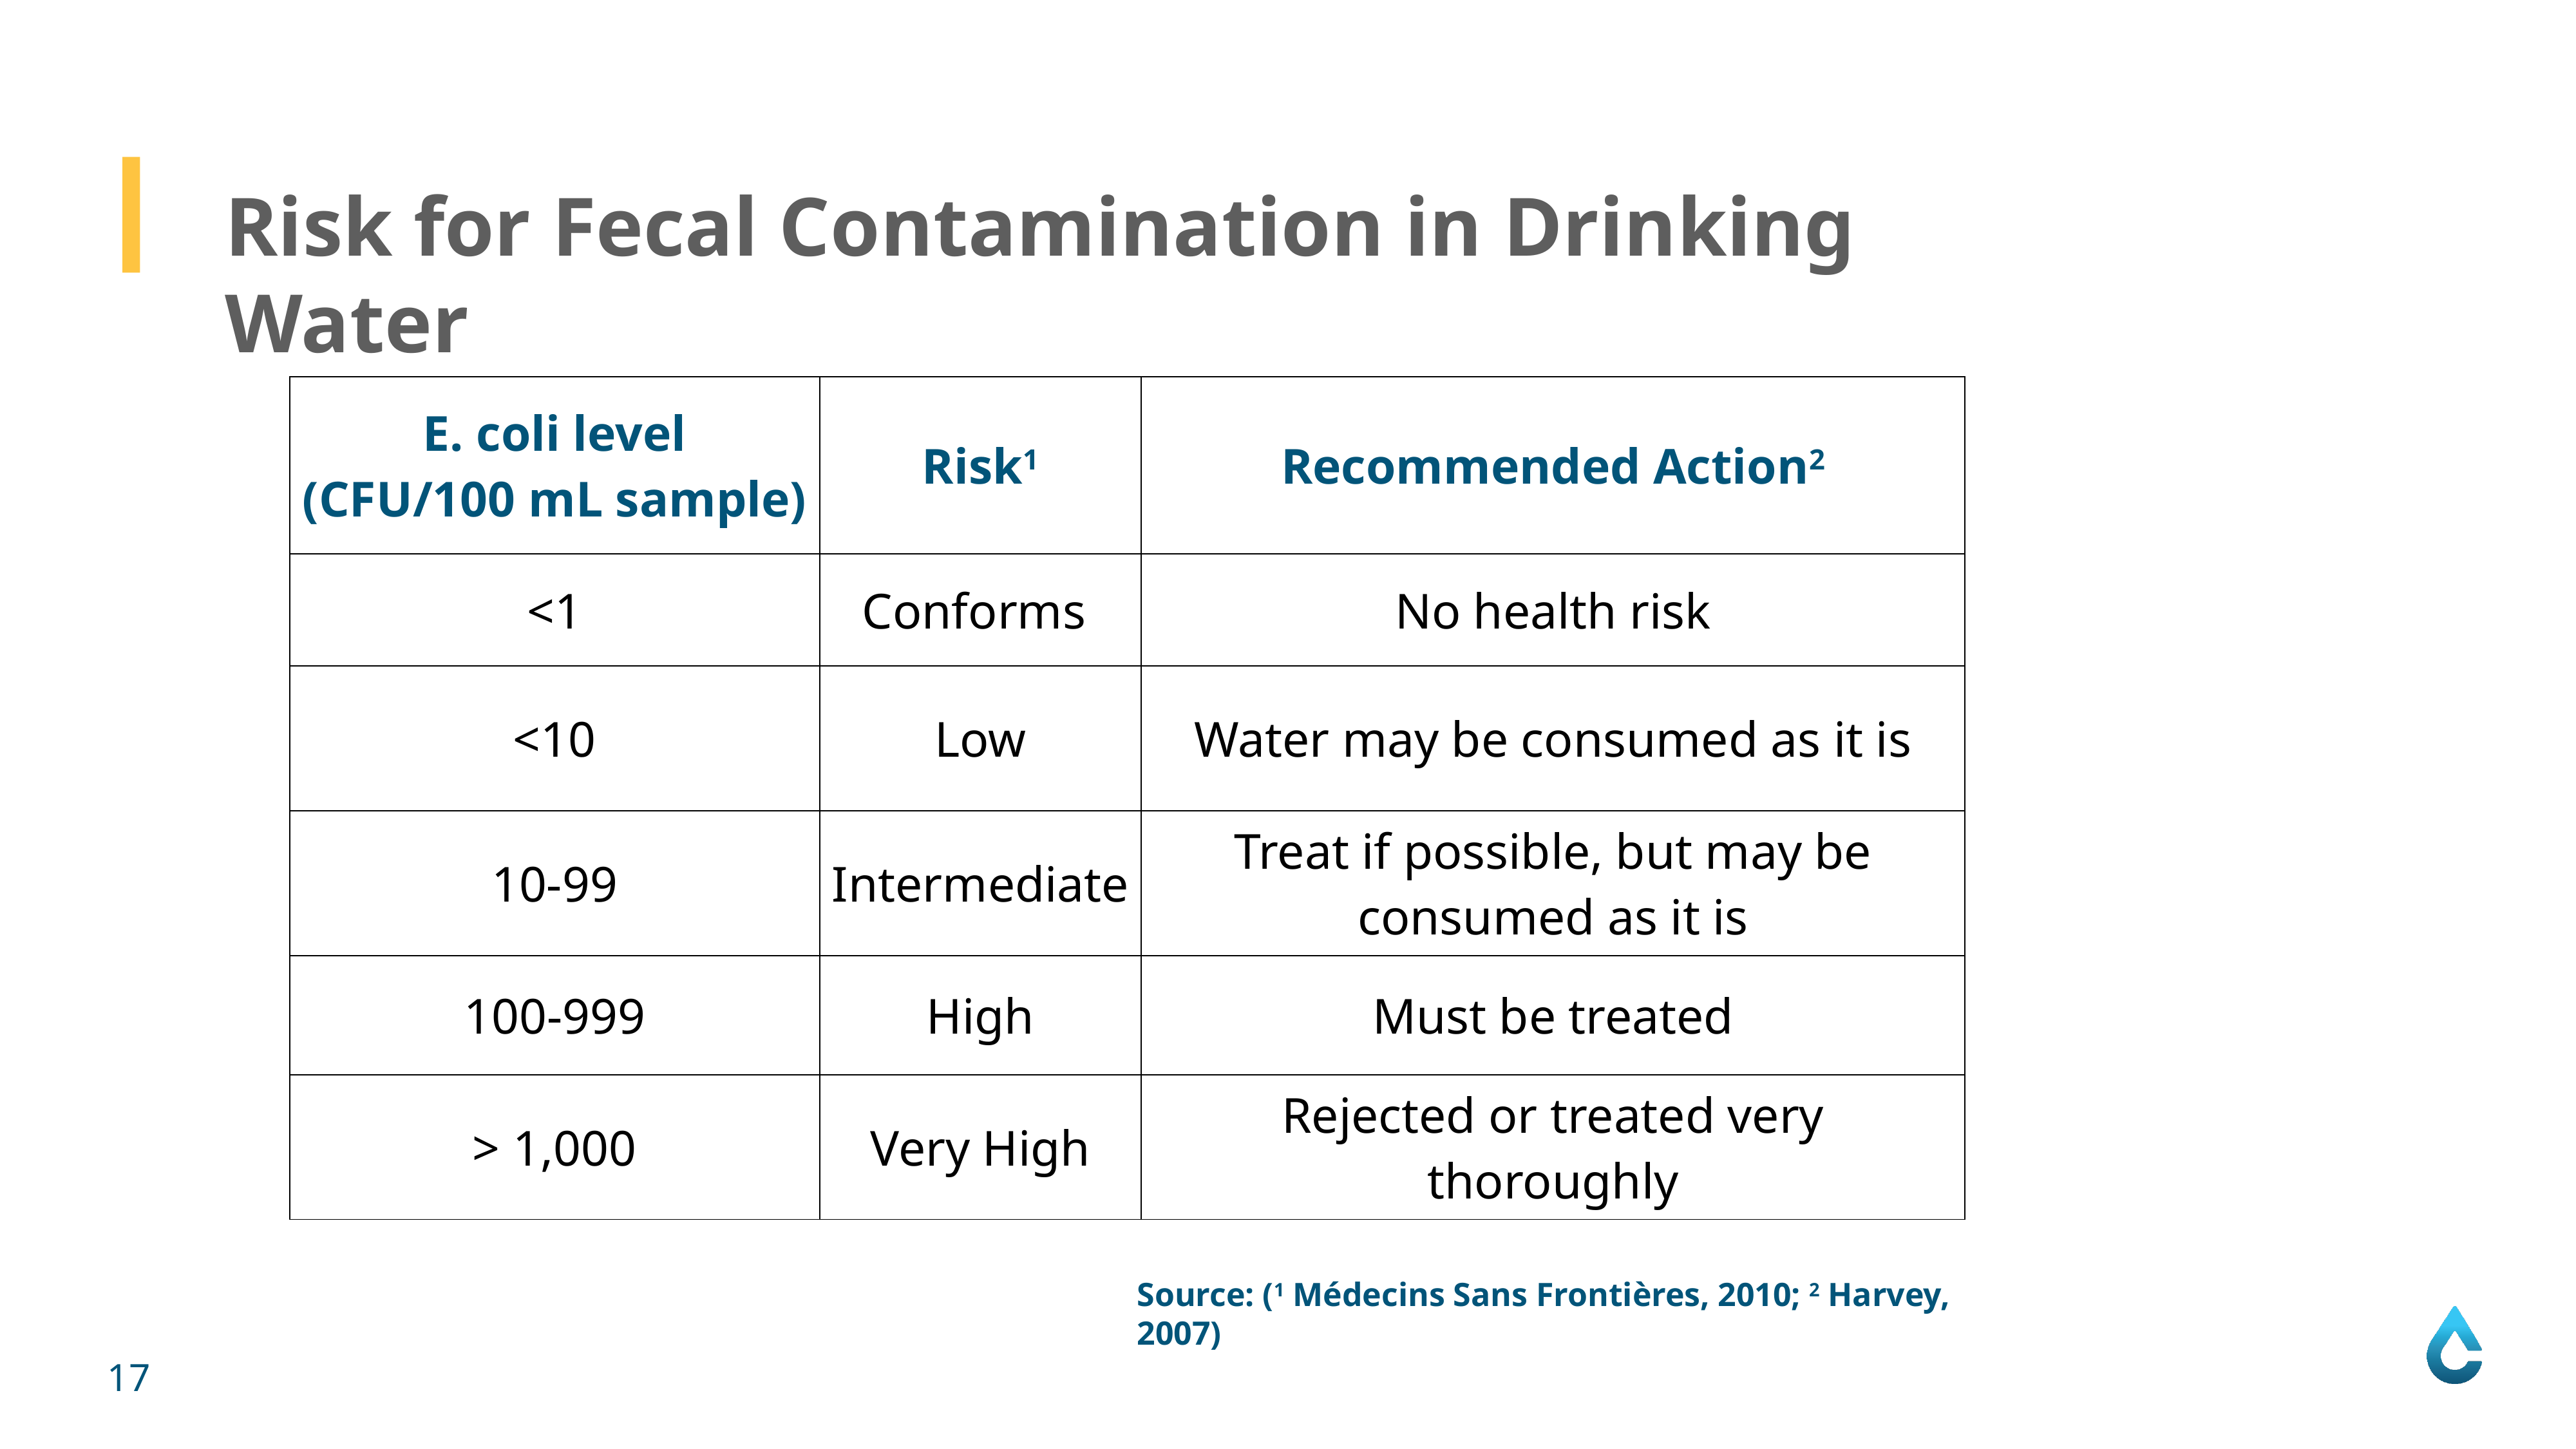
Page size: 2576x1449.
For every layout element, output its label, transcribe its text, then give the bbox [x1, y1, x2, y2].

text_box [289, 377, 2576, 458]
table_cell > 1,000 [290, 1075, 819, 1219]
table_cell 10-99 [290, 811, 819, 955]
table_cell Intermediate [820, 811, 1141, 955]
picture [2427, 1306, 2482, 1384]
table_cell No health risk [1142, 554, 1964, 665]
slide_number 17 [91, 1348, 167, 1449]
table_header Recommended Action2 [1142, 458, 1964, 553]
table_header E. coli level (CFU/100 mL sample) [290, 458, 819, 553]
table_cell 100-999 [290, 956, 819, 1074]
table_cell <1 [290, 554, 819, 665]
table_cell Very High [820, 1075, 1141, 1219]
table_cell Water may be consumed as it is [1142, 667, 1964, 810]
table_cell <10 [290, 667, 819, 810]
table_cell High [820, 956, 1141, 1074]
table_cell Treat if possible, but may be consumed as it is [1142, 811, 1964, 955]
table_header Risk1 [820, 458, 1141, 553]
table_cell Must be treated [1142, 956, 1964, 1074]
table_cell Low [820, 667, 1141, 810]
table_cell Rejected or treated very thoroughly [1142, 1075, 1964, 1219]
text_box Risk for Fecal Contamination in Drinking Water [215, 171, 1965, 374]
table_cell Conforms [820, 554, 1141, 665]
text_box Source: (1 Médecins Sans Frontières, 2010; 2 Harvey, 2007) [1127, 1269, 2023, 1356]
